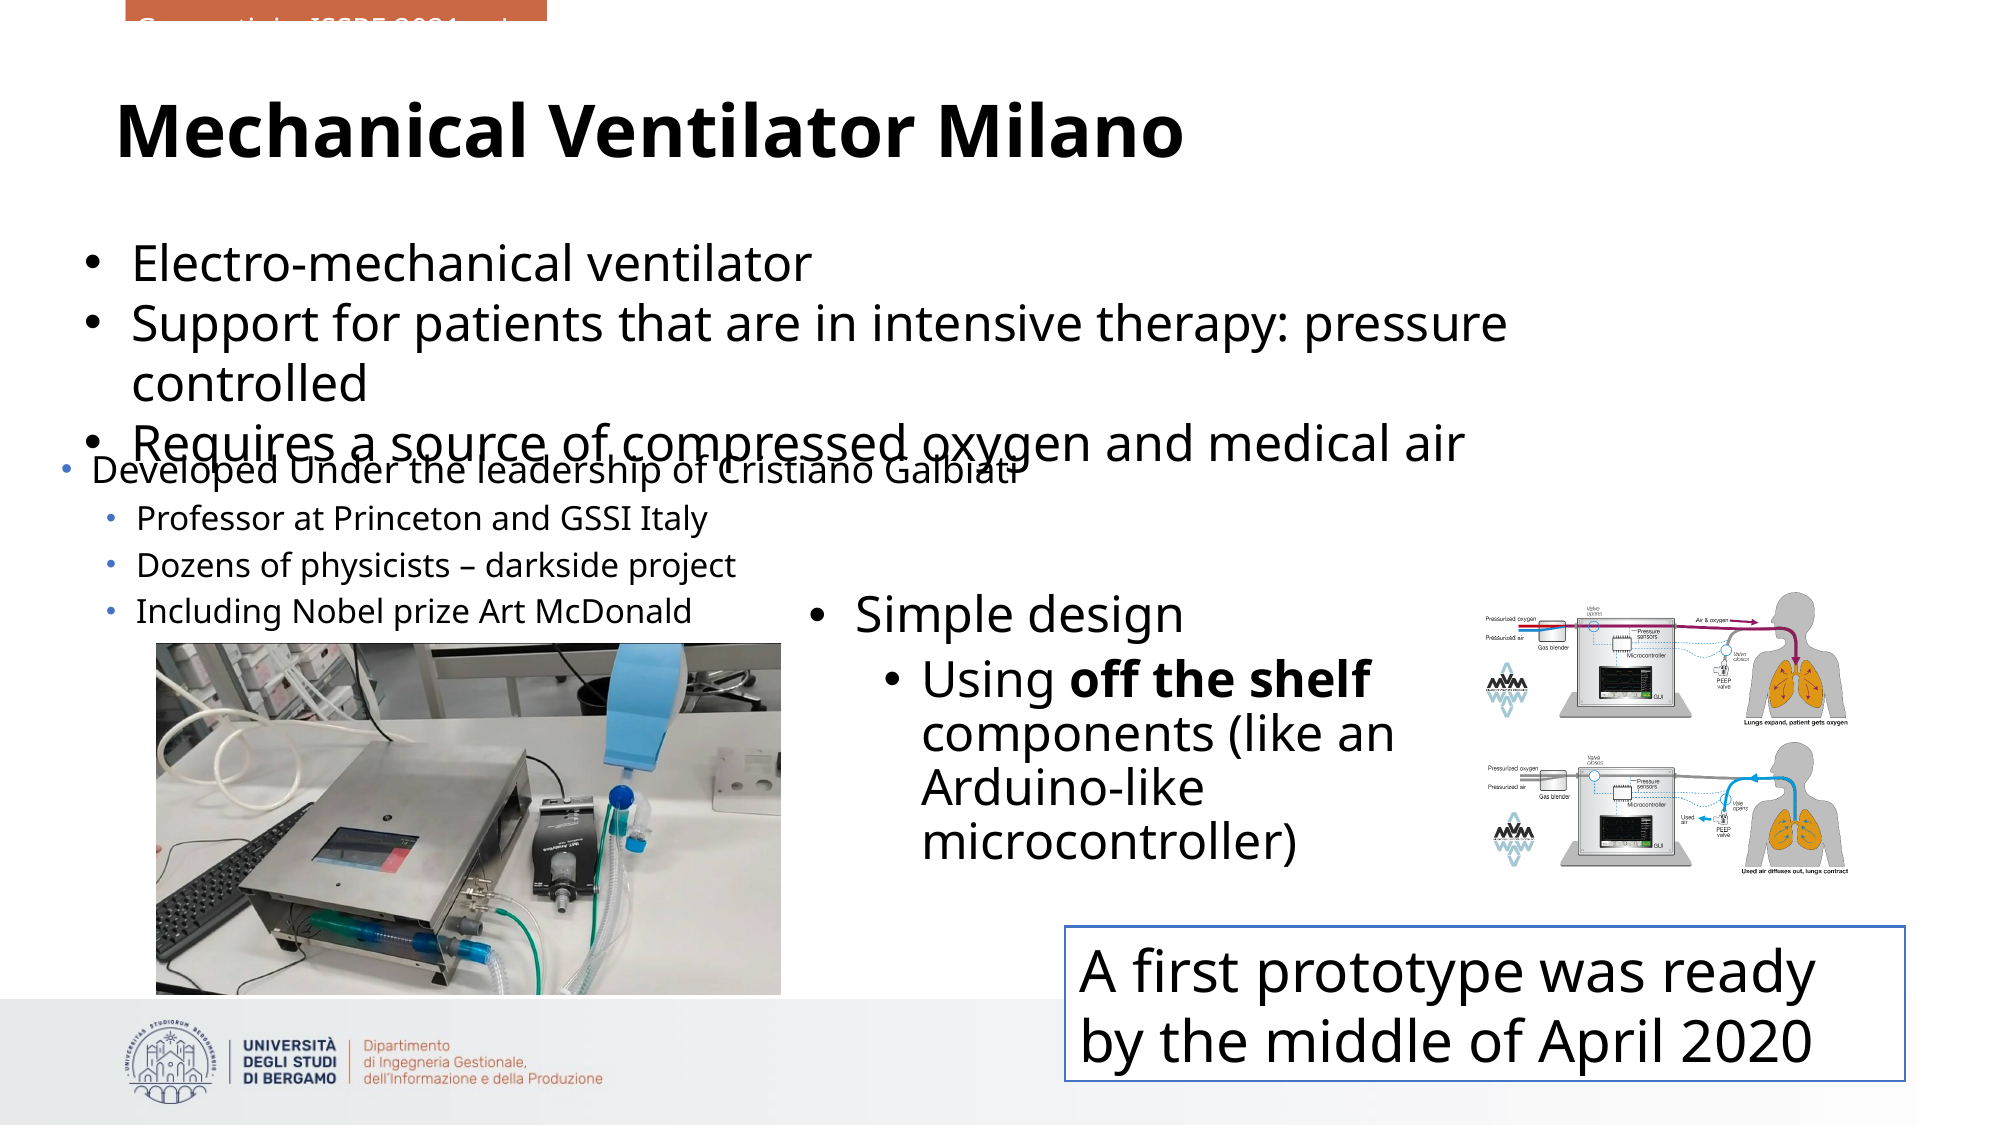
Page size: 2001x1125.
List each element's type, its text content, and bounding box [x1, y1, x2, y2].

title Mechanical Ventilator Milano [99, 87, 1826, 250]
text_box A first prototype was ready by the middle of April 2020 [1064, 925, 1906, 1082]
picture [1455, 571, 1877, 896]
list Simple design Using off the shelf components (like an Arduino-like microcontroller) [793, 582, 1417, 919]
text_box Developed Under the leadership of Cristiano Galbiati Professor at Princeton and GSSI Italy Dozens of physicists – darkside project Including Nobel prize Art McDonald [46, 438, 1090, 754]
picture [0, 999, 2000, 1125]
footer Angelo Gargantini – ISSRE 2021 - Lessons Learned from the Development of a Mechanical Ventilator for COVID-19 [16, 3, 1650, 57]
text_box Electro-mechanical ventilator Support for patients that are in intensive therapy: pressure controlled Requires a source of compressed oxygen and medical air [69, 223, 1747, 479]
picture [156, 643, 781, 995]
